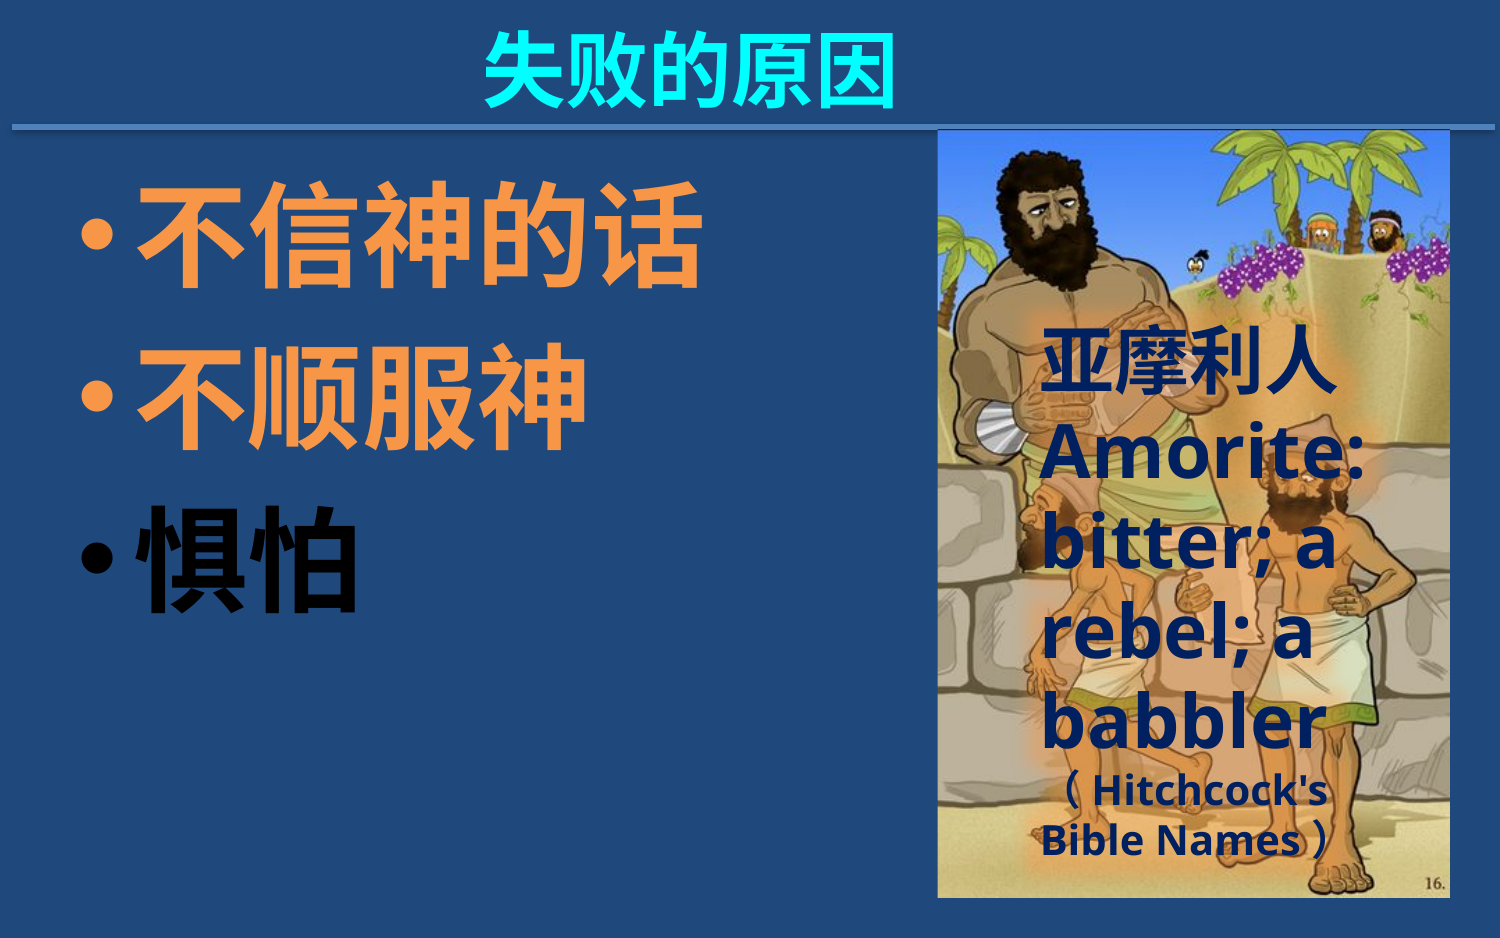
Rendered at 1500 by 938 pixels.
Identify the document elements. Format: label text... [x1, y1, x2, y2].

text_box 失败的原因 [467, 10, 914, 126]
picture [937, 129, 1451, 898]
text_box 不信神的话 不顺服神 惧怕 [62, 156, 788, 634]
